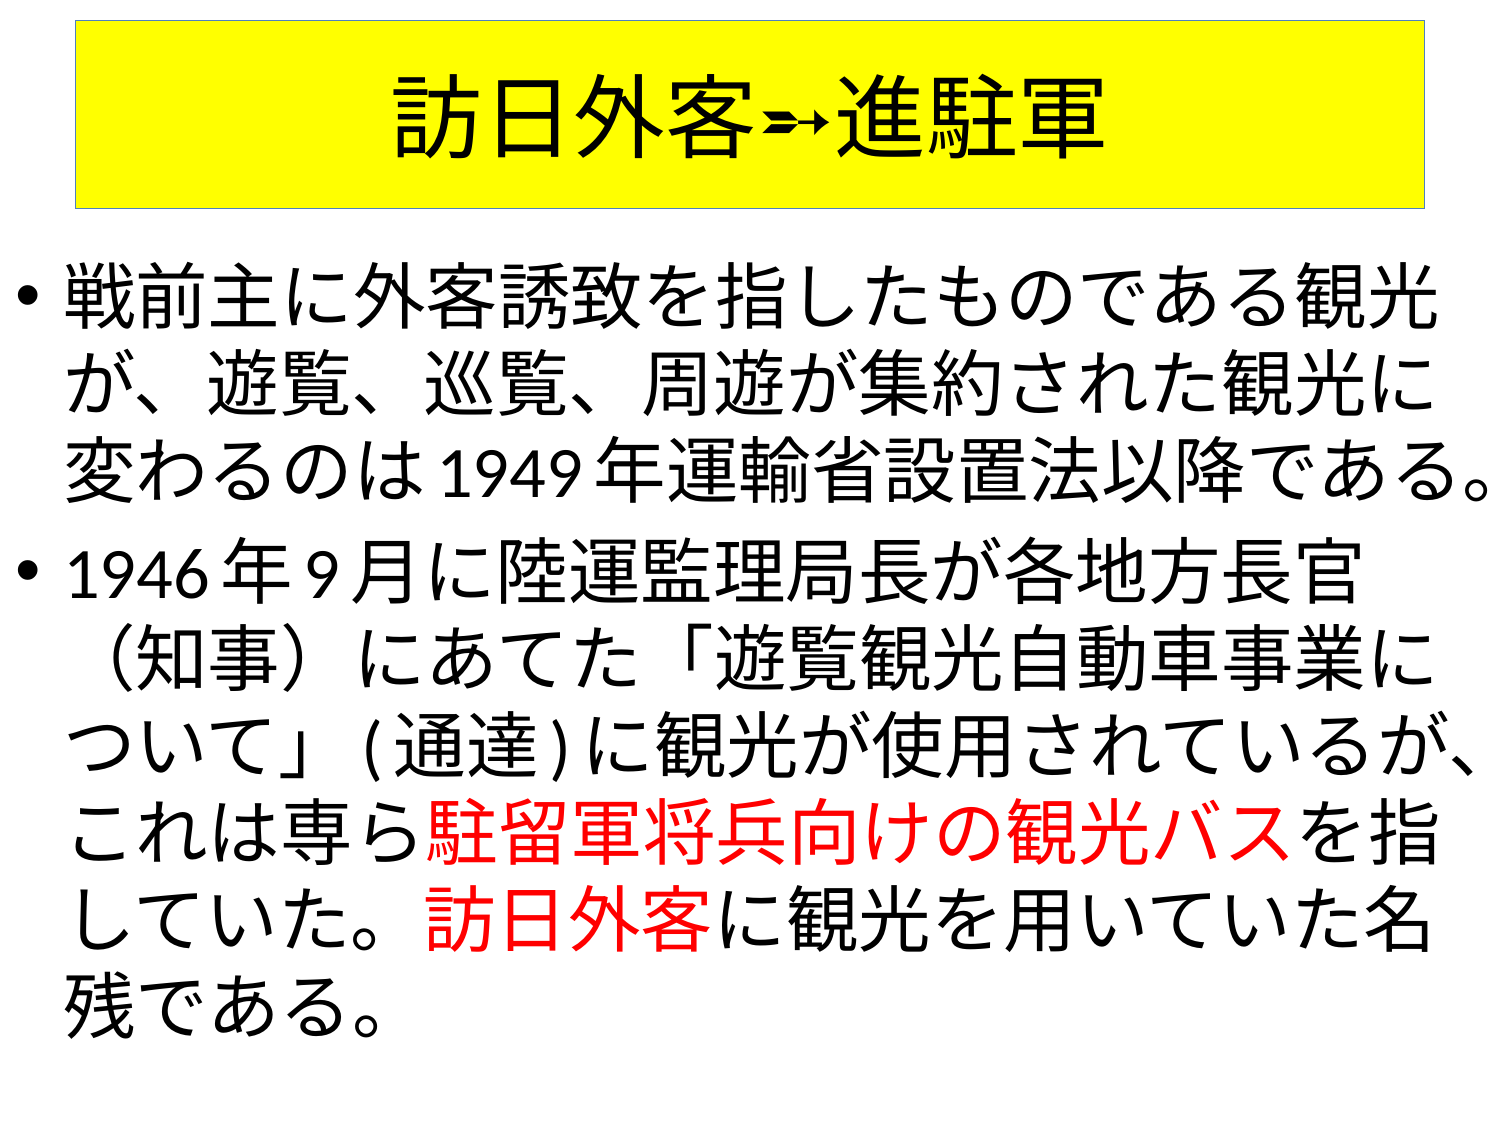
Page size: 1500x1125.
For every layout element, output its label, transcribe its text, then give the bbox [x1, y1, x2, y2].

title 訪日外客➵進駐軍 [75, 20, 1425, 209]
list 戦前主に外客誘致を指したものである観光が、遊覧、巡覧、周遊が集約された観光に変わるのは1949年運輸省設置法以降である。 1946年9月に陸運監理局長が各地方長官（知事）にあてた「遊覧観光自動車事業について」(通達)に観光が使用されているが、これは専ら駐留軍将兵向けの観光バスを指していた。訪日外客に観光を用いていた名残である。 [0, 243, 1500, 1125]
